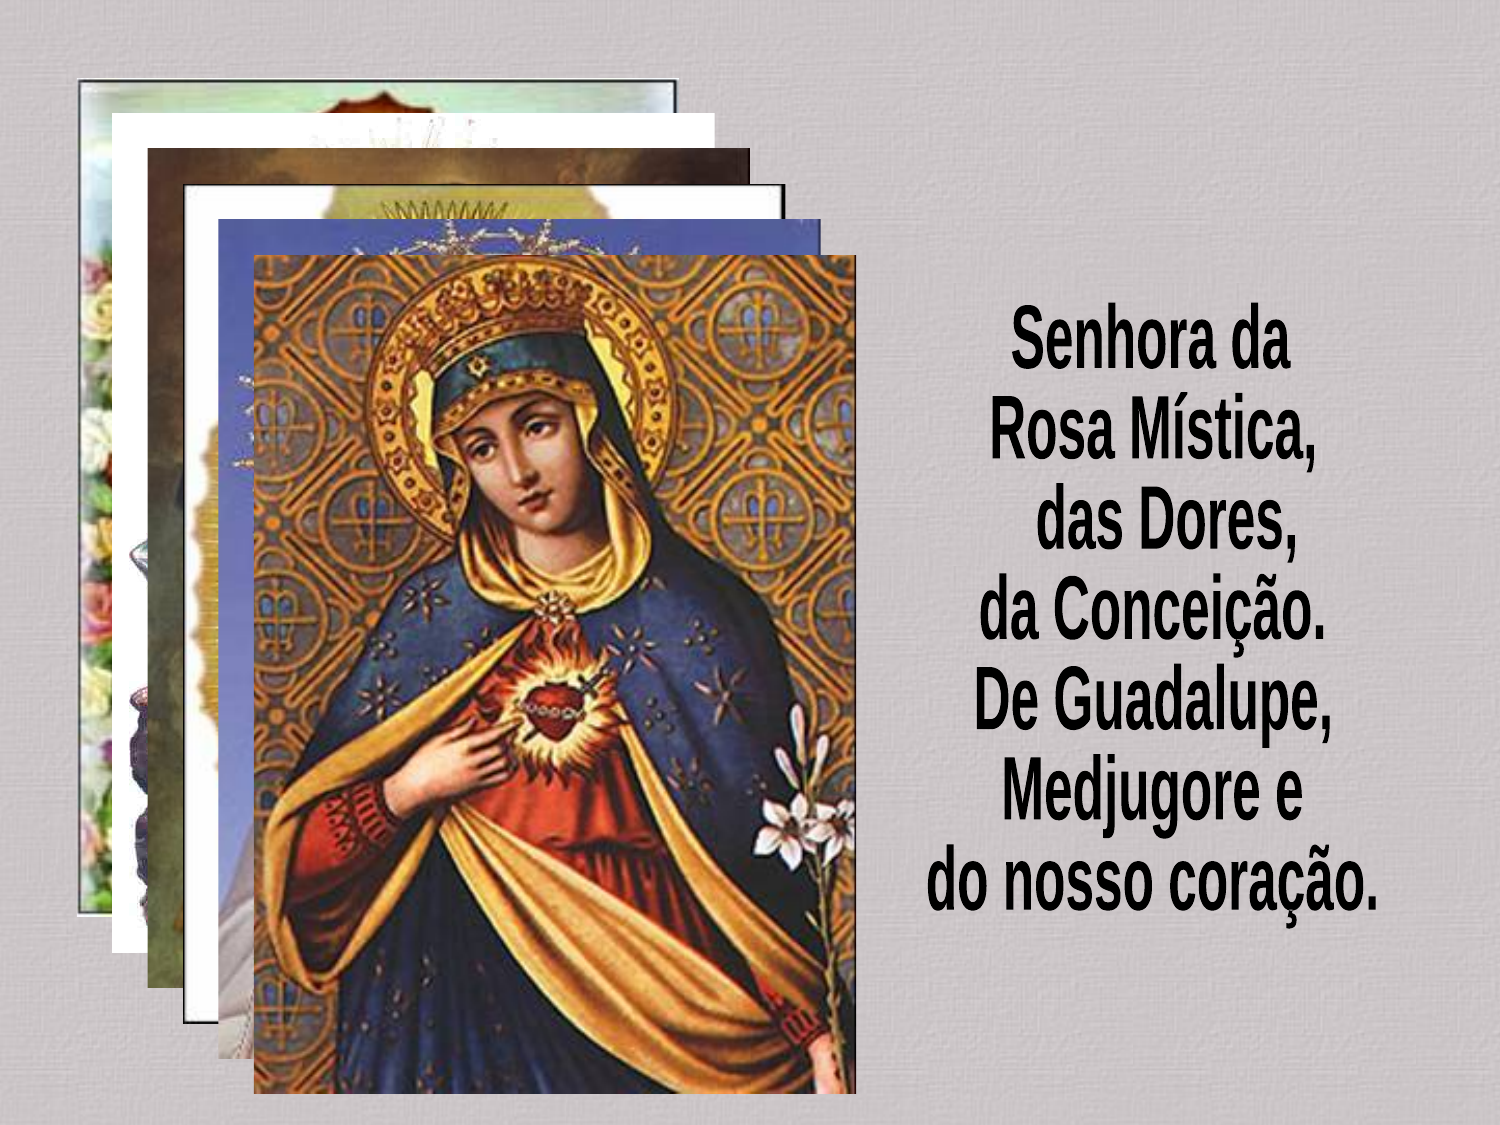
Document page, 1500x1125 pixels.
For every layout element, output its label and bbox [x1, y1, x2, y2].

text_box [76, 78, 680, 917]
text_box [218, 219, 821, 1059]
text_box [112, 113, 715, 953]
text_box [147, 148, 750, 988]
text_box [253, 255, 857, 1094]
picture [0, 0, 1500, 1125]
text_box [183, 184, 786, 1024]
